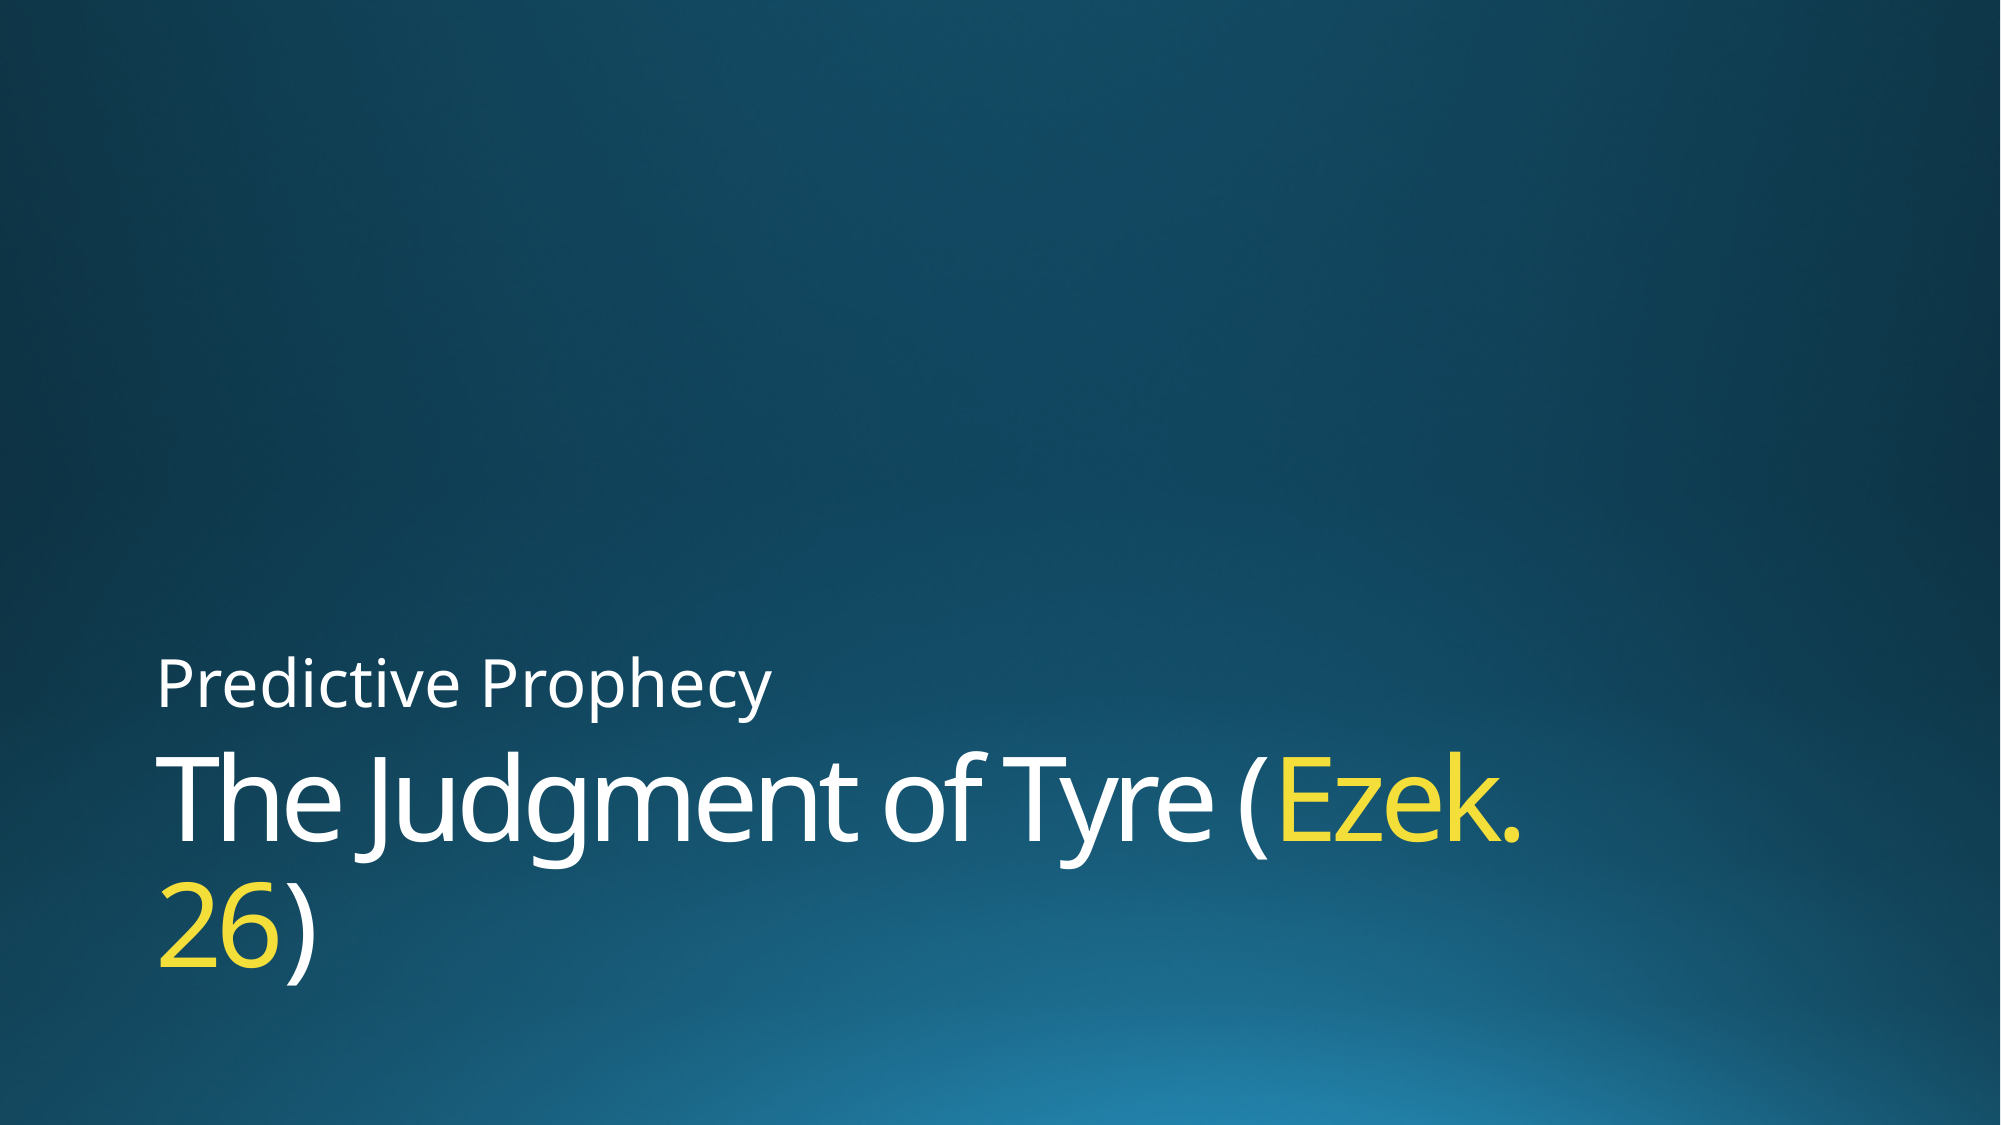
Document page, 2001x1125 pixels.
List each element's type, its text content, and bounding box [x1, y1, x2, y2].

subtitle Predictive Prophecy [140, 605, 1641, 730]
picture [0, 0, 2001, 1125]
title The Judgment of Tyre (Ezek. 26) [140, 732, 1641, 1002]
